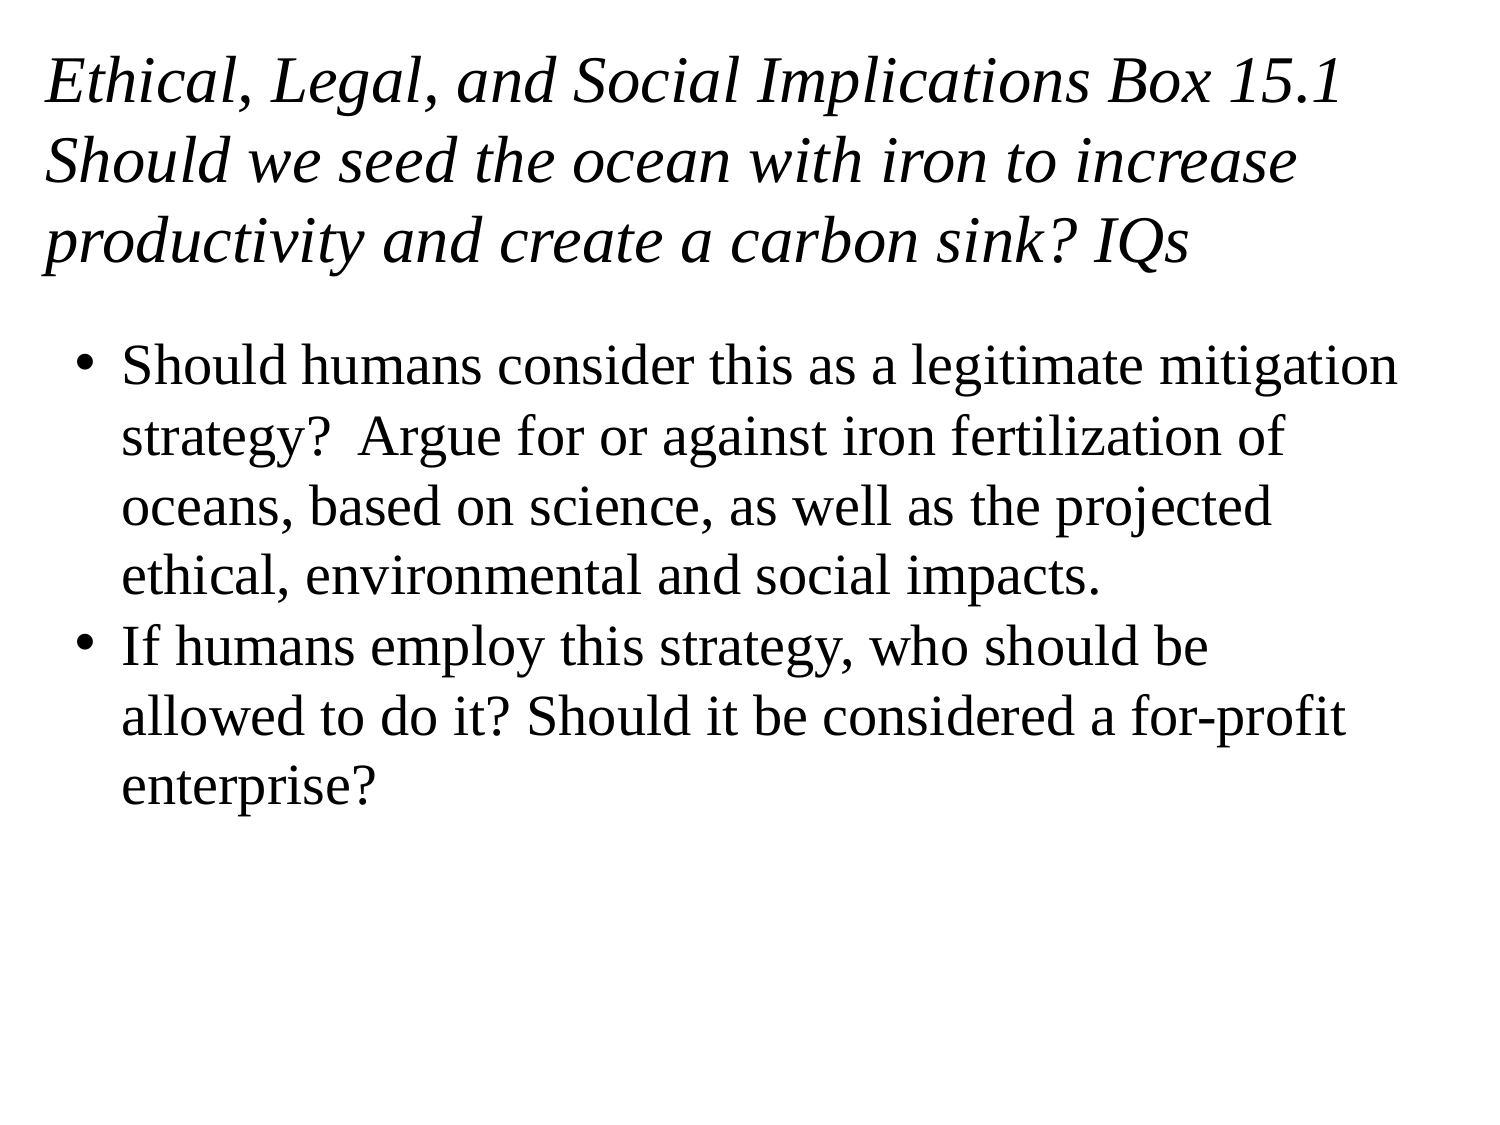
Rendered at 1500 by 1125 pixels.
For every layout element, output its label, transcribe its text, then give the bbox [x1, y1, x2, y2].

text_box Should humans consider this as a legitimate mitigation strategy? Argue for or against iron fertilization of oceans, based on science, as well as the projected ethical, environmental and social impacts. If humans employ this strategy, who should be allowed to do it? Should it be considered a for-profit enterprise? [60, 319, 1420, 824]
text_box Ethical, Legal, and Social Implications Box 15.1 Should we seed the ocean with iron to increase productivity and create a carbon sink? IQs [30, 28, 1420, 283]
